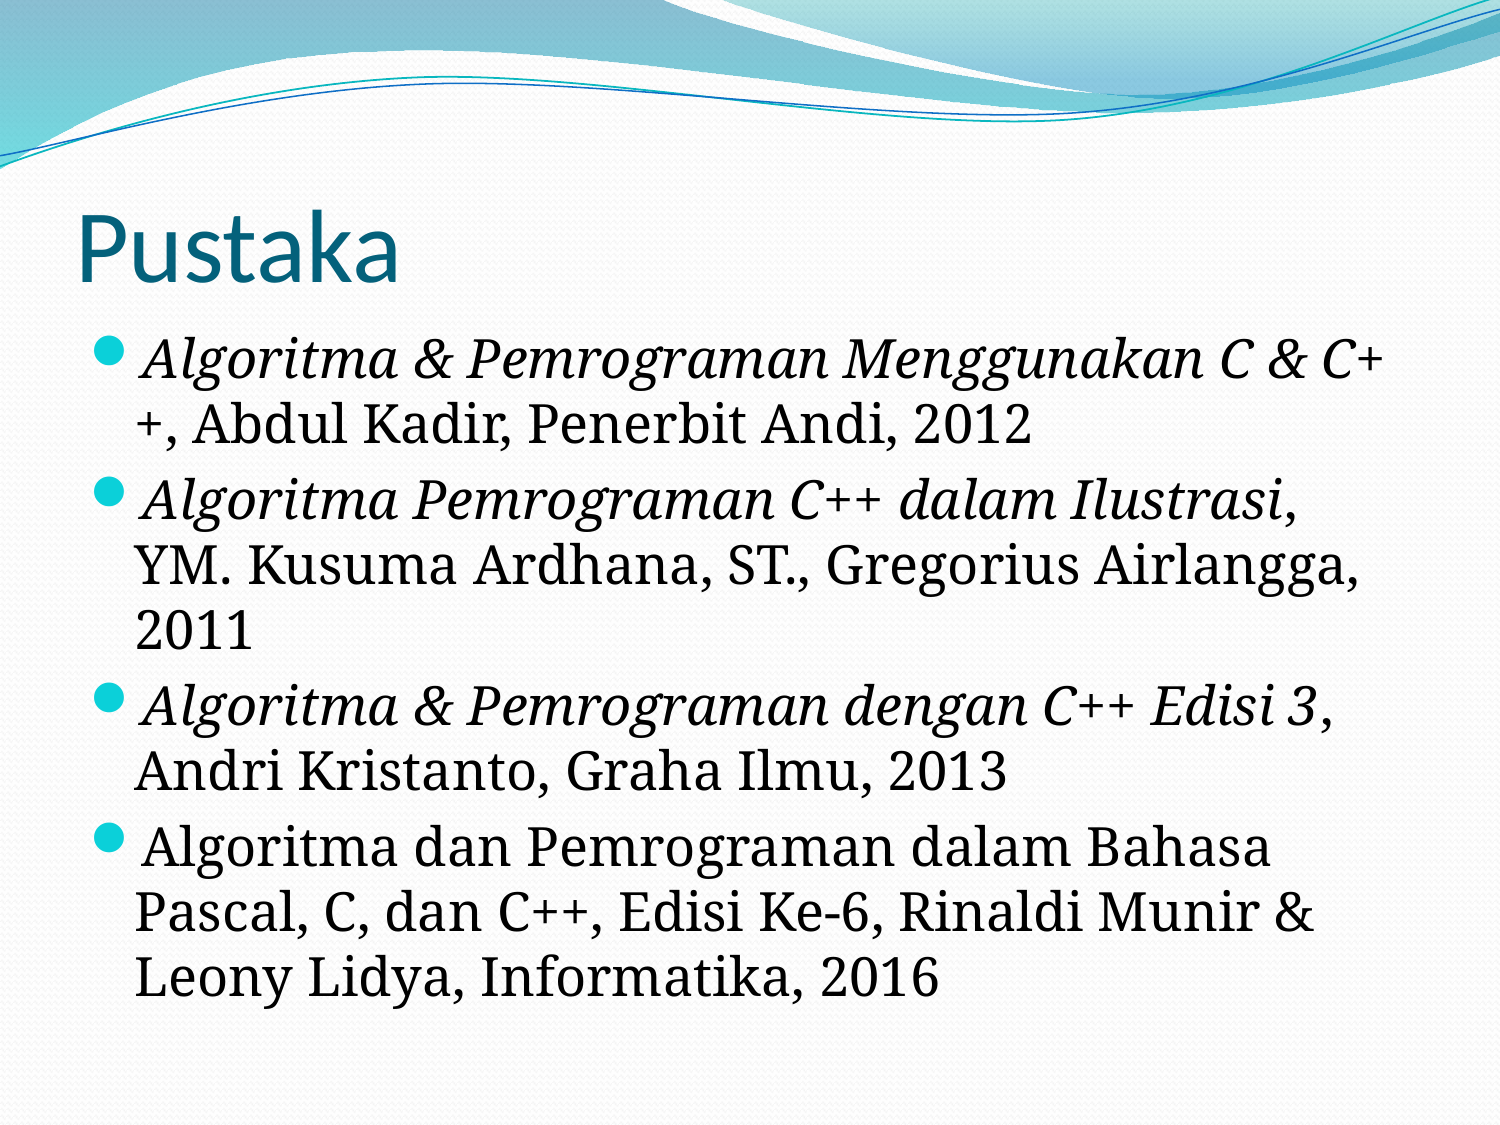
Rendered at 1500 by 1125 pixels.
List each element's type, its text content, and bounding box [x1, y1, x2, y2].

title Pustaka [75, 115, 1425, 303]
list Algoritma & Pemrograman Menggunakan C & C++, Abdul Kadir, Penerbit Andi, 2012 Algoritma Pemrograman C++ dalam Ilustrasi, YM. Kusuma Ardhana, ST., Gregorius Airlangga, 2011 Algoritma & Pemrograman dengan C++ Edisi 3, Andri Kristanto, Graha Ilmu, 2013 Algoritma dan Pemrograman dalam Bahasa Pascal, C, dan C++, Edisi Ke-6, Rinaldi Munir & Leony Lidya, Informatika, 2016 [75, 317, 1425, 1038]
